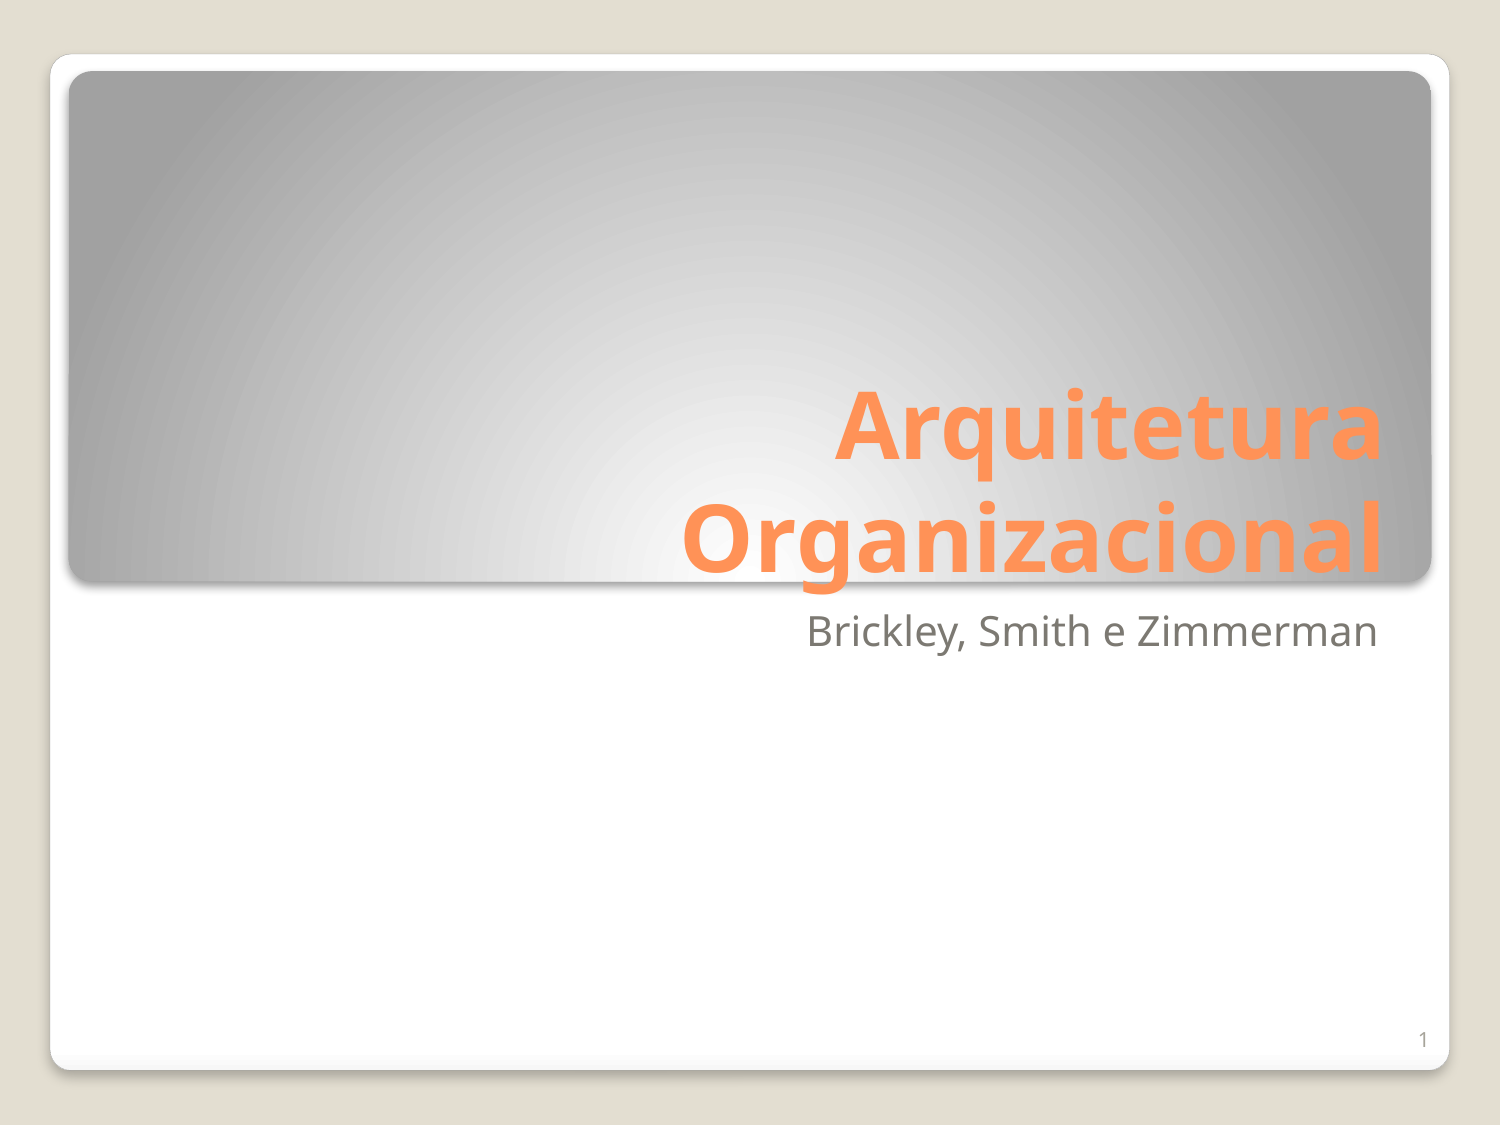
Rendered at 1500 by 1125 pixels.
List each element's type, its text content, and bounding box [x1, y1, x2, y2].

slide_number 1 [1369, 1002, 1445, 1063]
subtitle Brickley, Smith e Zimmerman [118, 604, 1394, 755]
title Arquitetura Organizacional [118, 298, 1394, 599]
